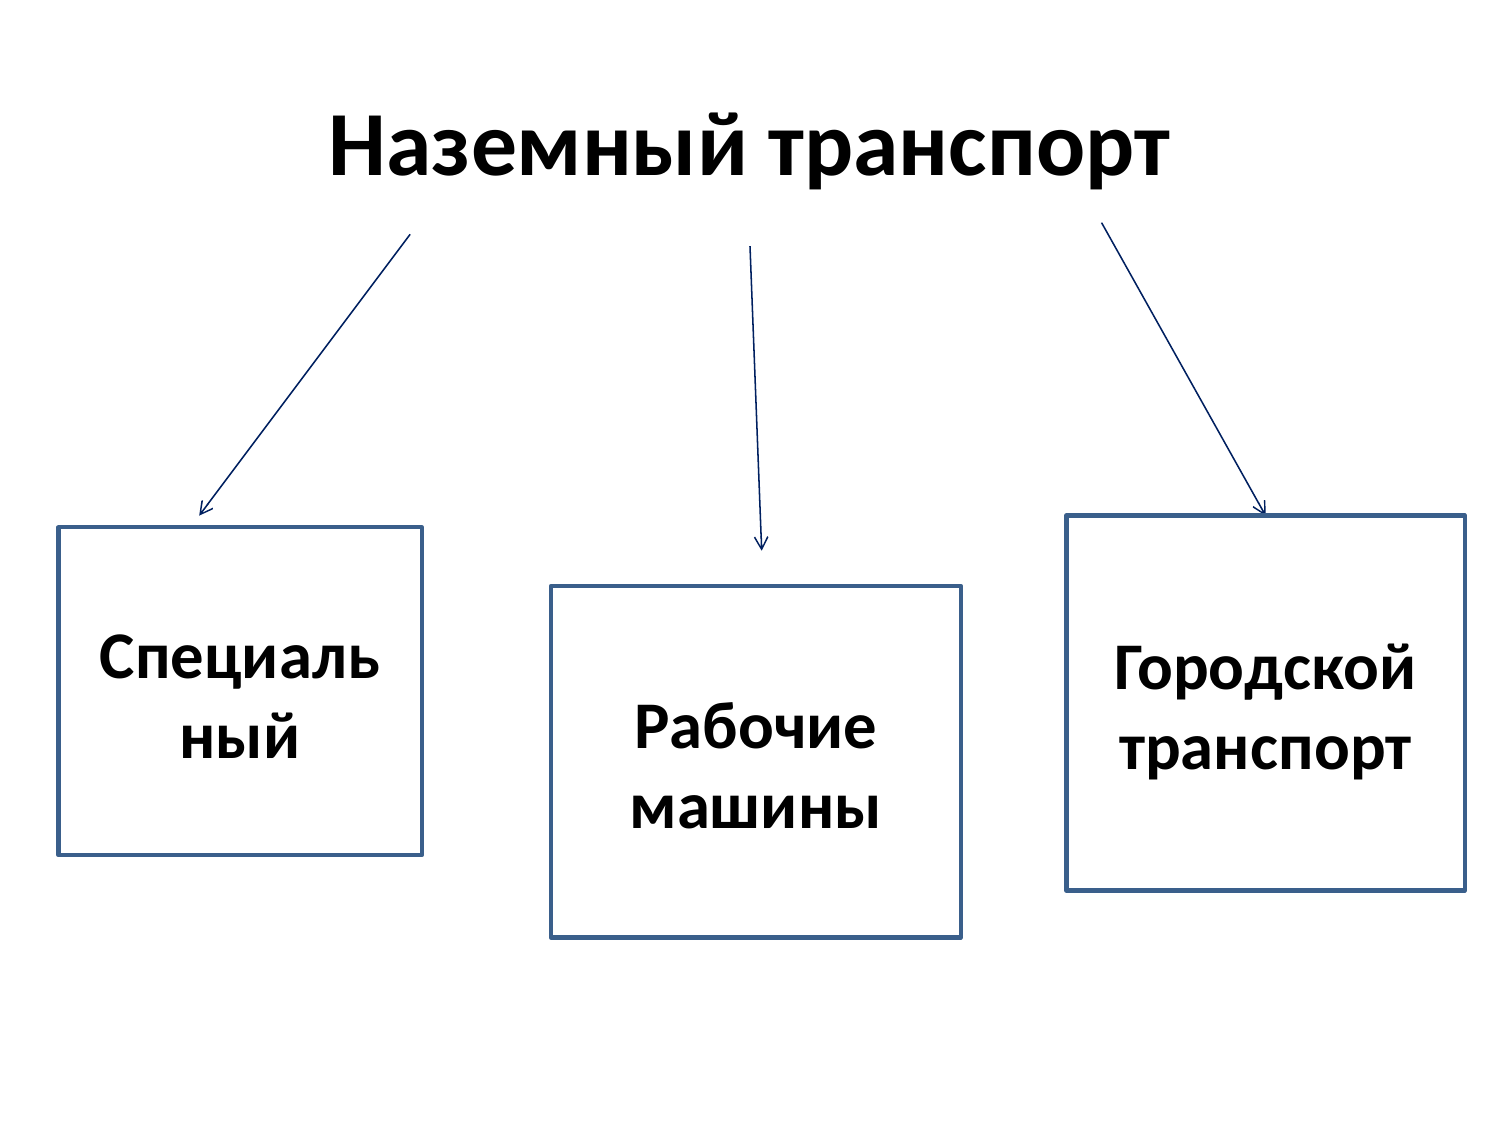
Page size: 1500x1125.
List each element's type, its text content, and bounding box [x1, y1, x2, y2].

text_box Рабочие машины [549, 584, 963, 940]
text_box Специаль ный [56, 525, 424, 857]
title Наземный транспорт [75, 45, 1425, 233]
text_box Городской транспорт [1064, 513, 1467, 893]
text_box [1036, 286, 1331, 452]
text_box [603, 392, 909, 405]
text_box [163, 269, 446, 481]
